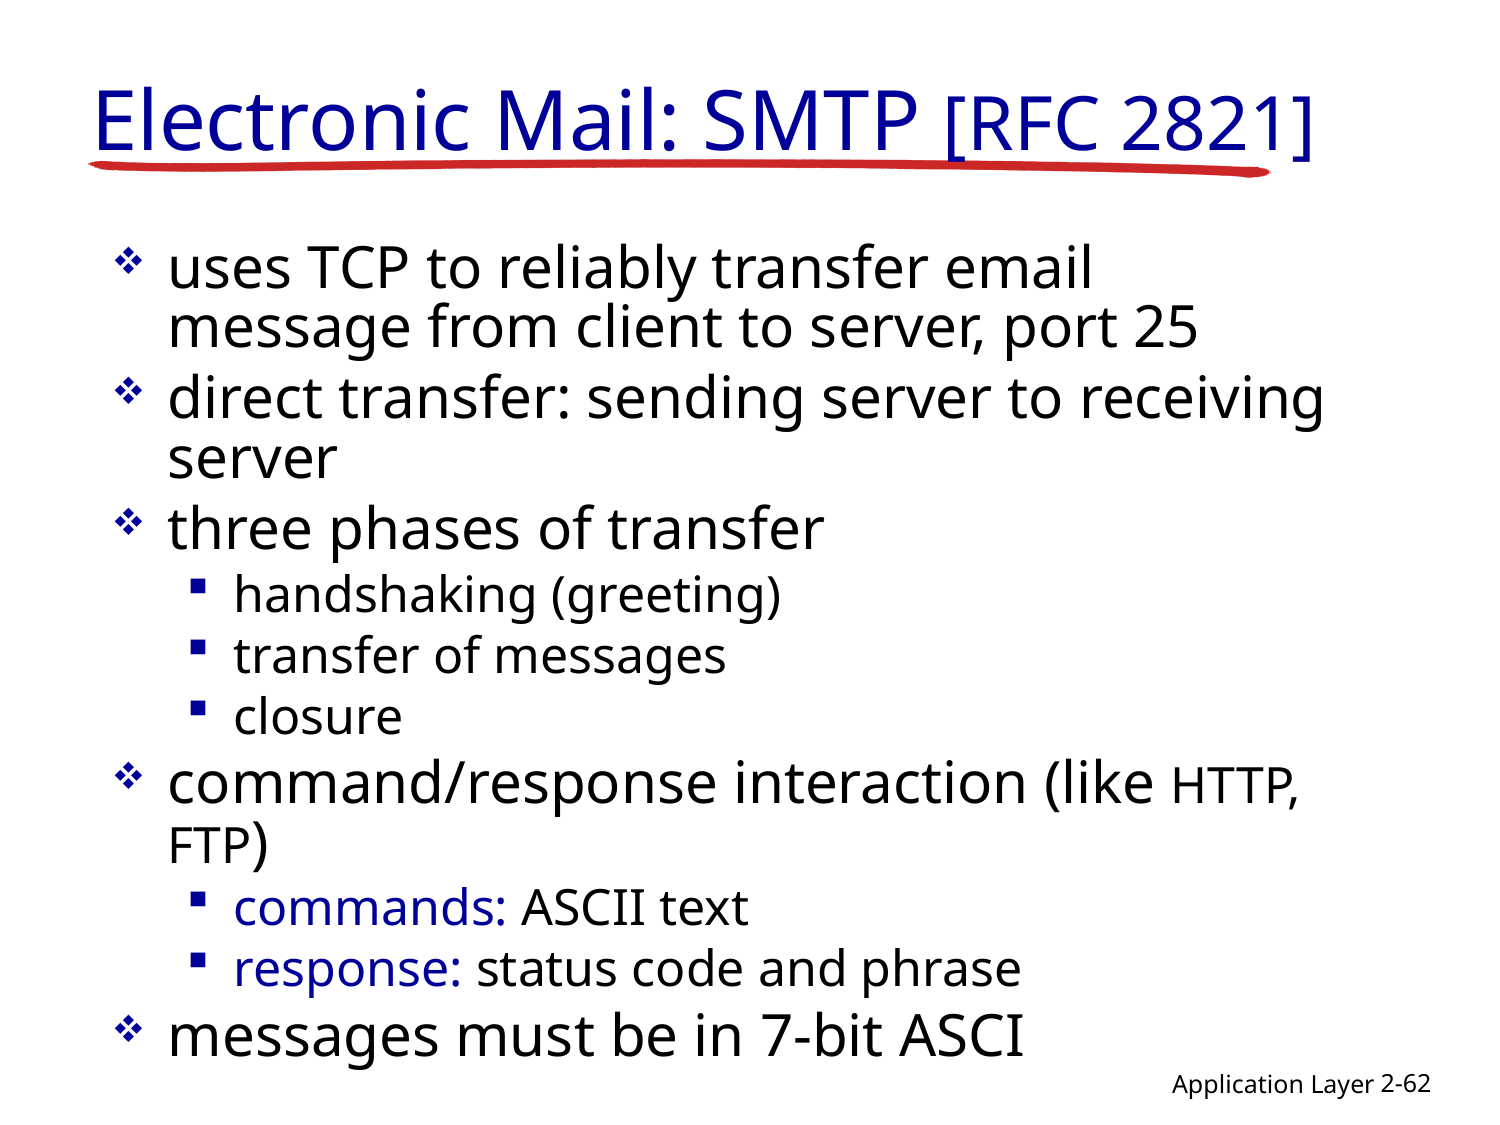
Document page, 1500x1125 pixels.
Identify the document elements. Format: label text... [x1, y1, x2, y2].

slide_number 2-62 [1365, 1059, 1477, 1106]
picture [83, 154, 1284, 184]
footer Application Layer [914, 1060, 1391, 1109]
title Electronic Mail: SMTP [RFC 2821] [76, 38, 1352, 196]
list uses TCP to reliably transfer email message from client to server, port 25 direct transfer: sending server to receiving server three phases of transfer handshaking (greeting) transfer of messages closure command/response interaction (like HTTP, FTP) commands: ASCII text response: status code and phrase messages must be in 7-bit ASCI [96, 233, 1349, 996]
